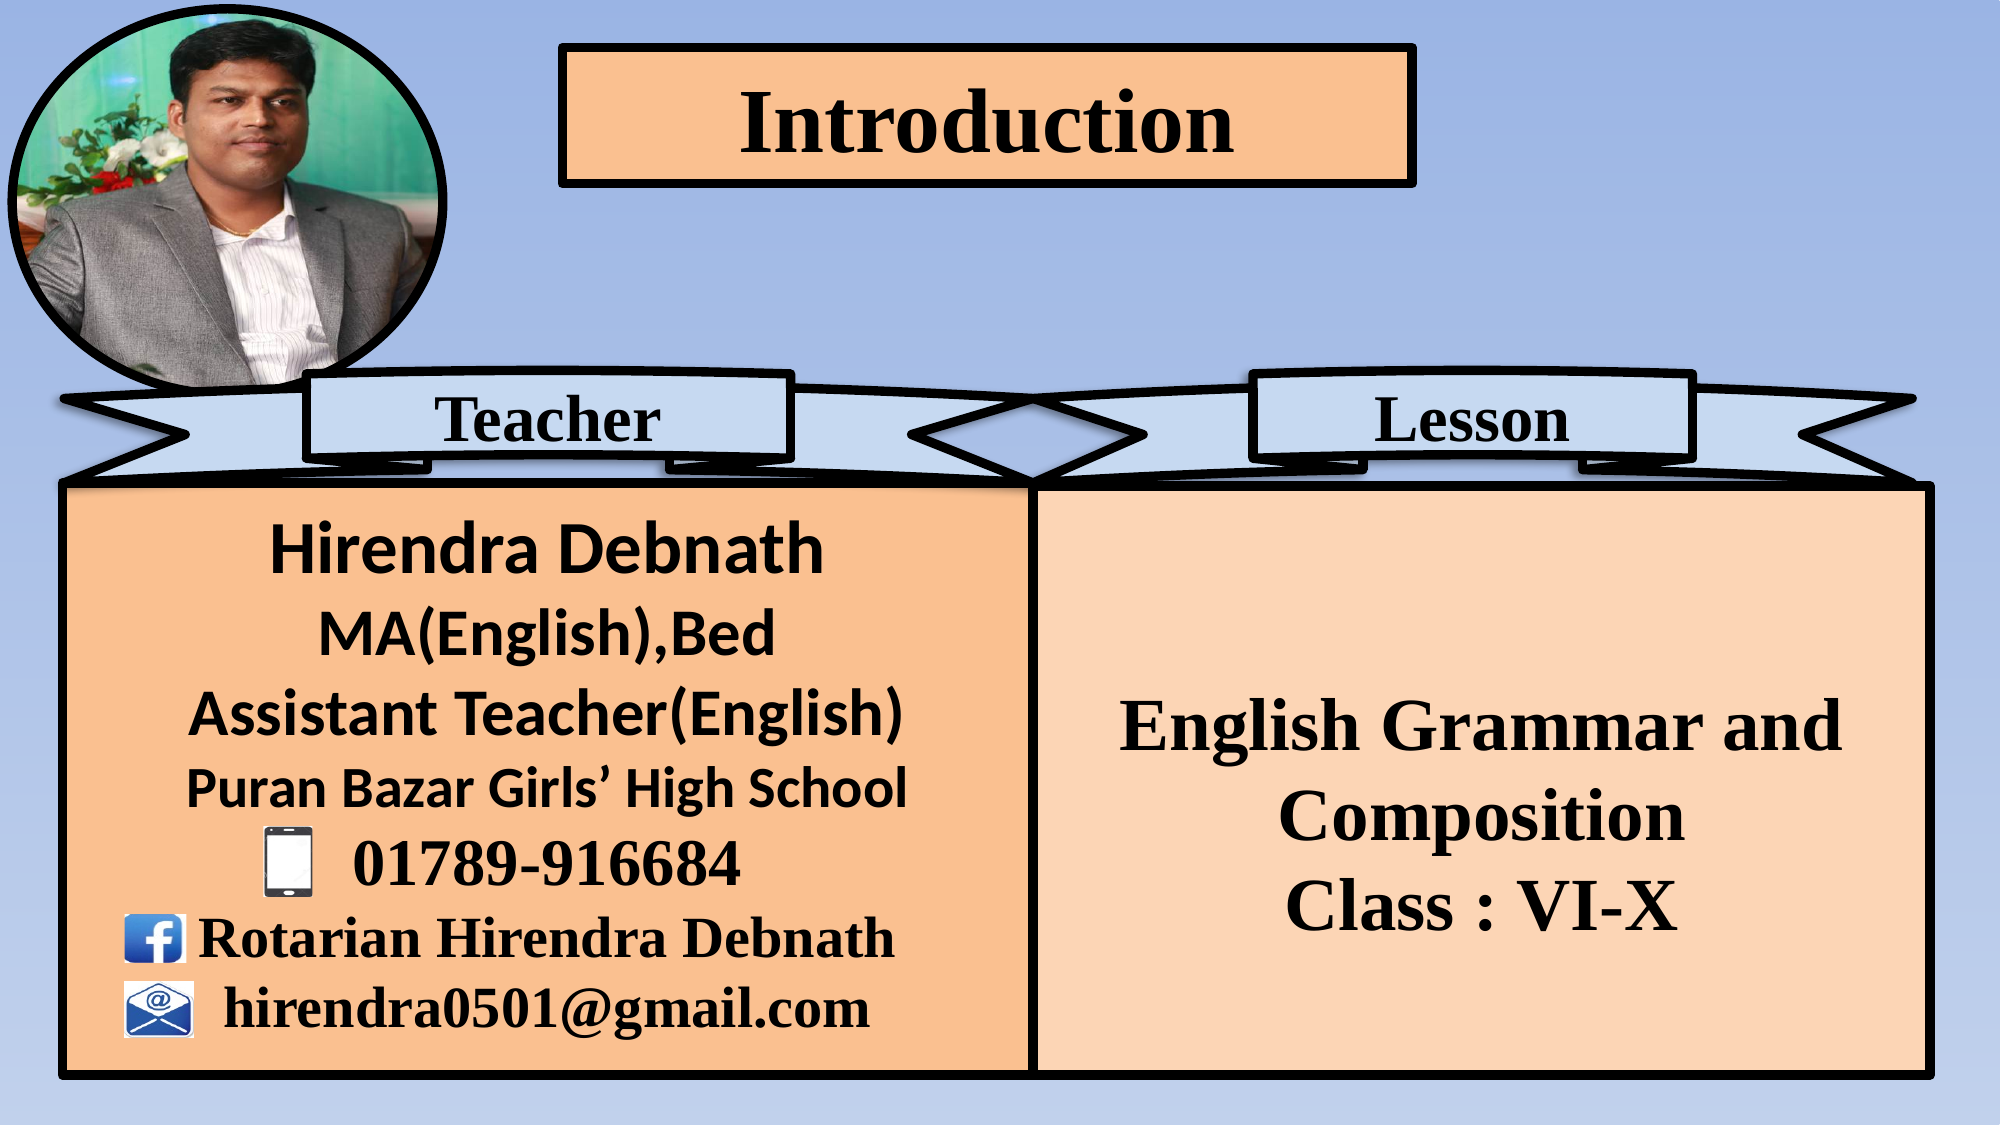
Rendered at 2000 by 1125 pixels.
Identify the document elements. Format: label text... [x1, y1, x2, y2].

picture [11, 8, 444, 395]
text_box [61, 370, 1030, 1076]
text_box Introduction [560, 45, 1414, 186]
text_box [1032, 370, 1931, 1076]
